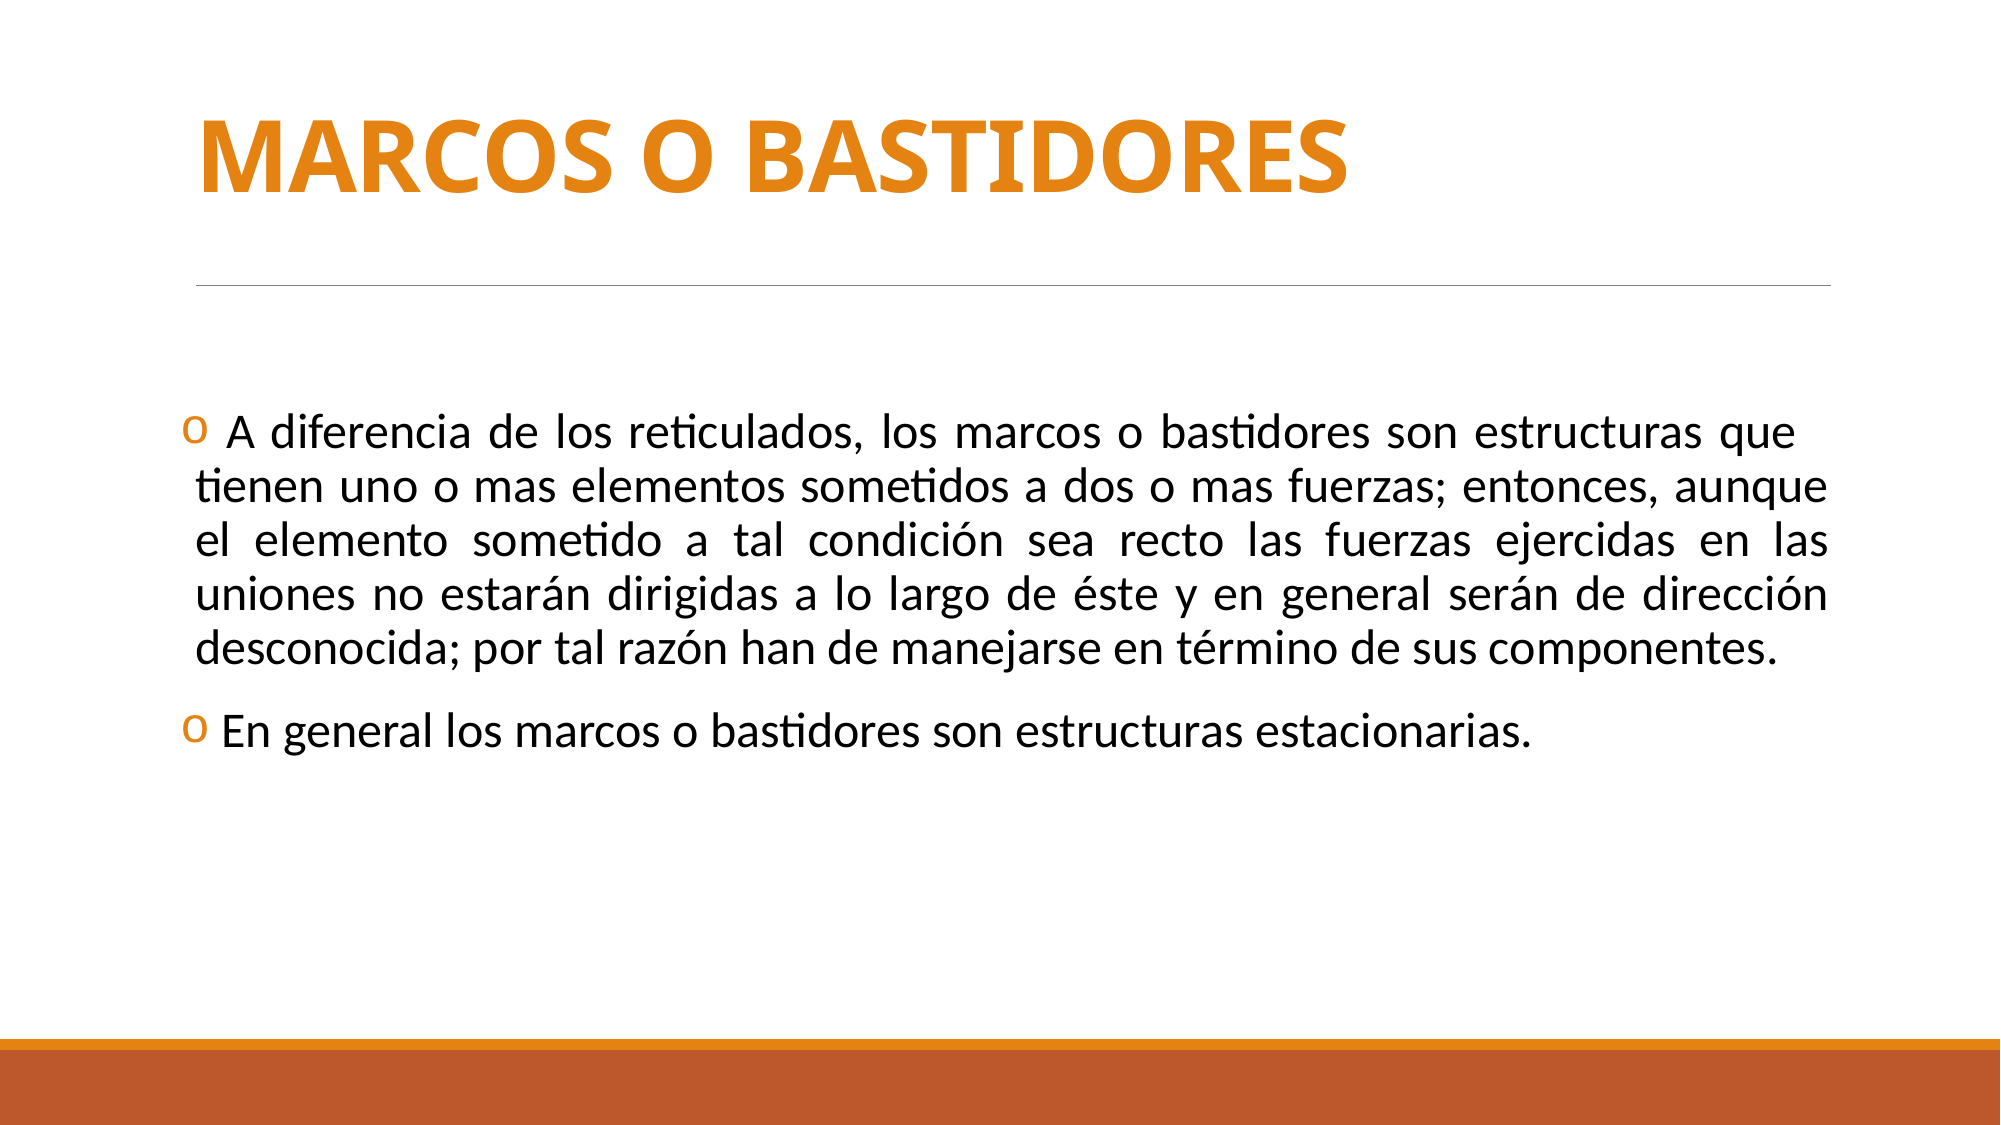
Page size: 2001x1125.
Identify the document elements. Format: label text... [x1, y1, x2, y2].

list A diferencia de los reticulados, los marcos o bastidores son estructuras que tienen uno o mas elementos sometidos a dos o mas fuerzas; entonces, aunque el elemento sometido a tal condición sea recto las fuerzas ejercidas en las uniones no estarán dirigidas a lo largo de éste y en general serán de dirección desconocida; por tal razón han de manejarse en término de sus componentes. En general los marcos o bastidores son estructuras estacionarias. [180, 398, 1830, 832]
title MARCOS O BASTIDORES [180, 47, 1830, 221]
